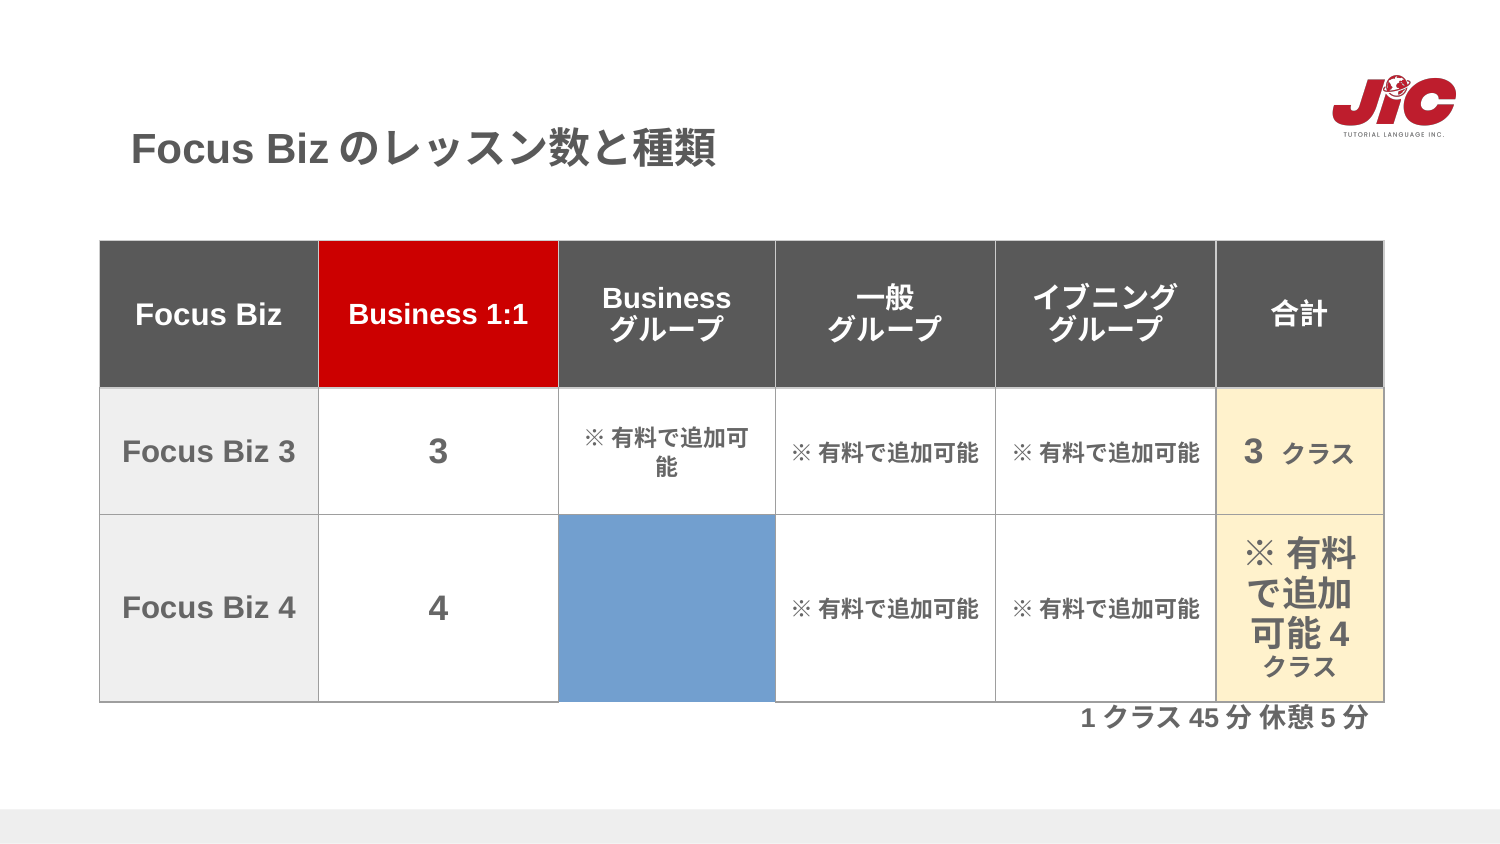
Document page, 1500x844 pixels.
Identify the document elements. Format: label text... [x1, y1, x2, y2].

table_cell 4 クラス [1217, 515, 1383, 701]
text_box 1クラス45分 休憩5分 [892, 703, 1385, 748]
table_cell 4 [319, 515, 558, 701]
table_cell ※有料で追加可能 [996, 515, 1215, 701]
title Focus Bizのレッスン数と種類 [115, 110, 836, 205]
table_cell ※有料で追加可能 [996, 389, 1215, 514]
table_header イブニング グループ [996, 241, 1215, 387]
table_header Business 1:1 [319, 241, 558, 387]
text_box [0, 809, 1500, 844]
table_cell ※有料で追加可能 [776, 389, 995, 514]
table_cell ※有料で追加可能 [776, 515, 995, 701]
picture [1330, 72, 1459, 141]
table_cell ※有料で追加可能 [559, 389, 775, 514]
table_header Business グループ [559, 241, 775, 387]
table_cell 3 [319, 389, 558, 514]
table_cell Focus Biz 4 [100, 515, 318, 701]
table_header Focus Biz [100, 241, 318, 387]
table_cell 3 クラス [1217, 389, 1383, 514]
table_header 合計 [1217, 241, 1383, 387]
table_cell Focus Biz 3 [100, 389, 318, 514]
table_header 一般 グループ [776, 241, 995, 387]
